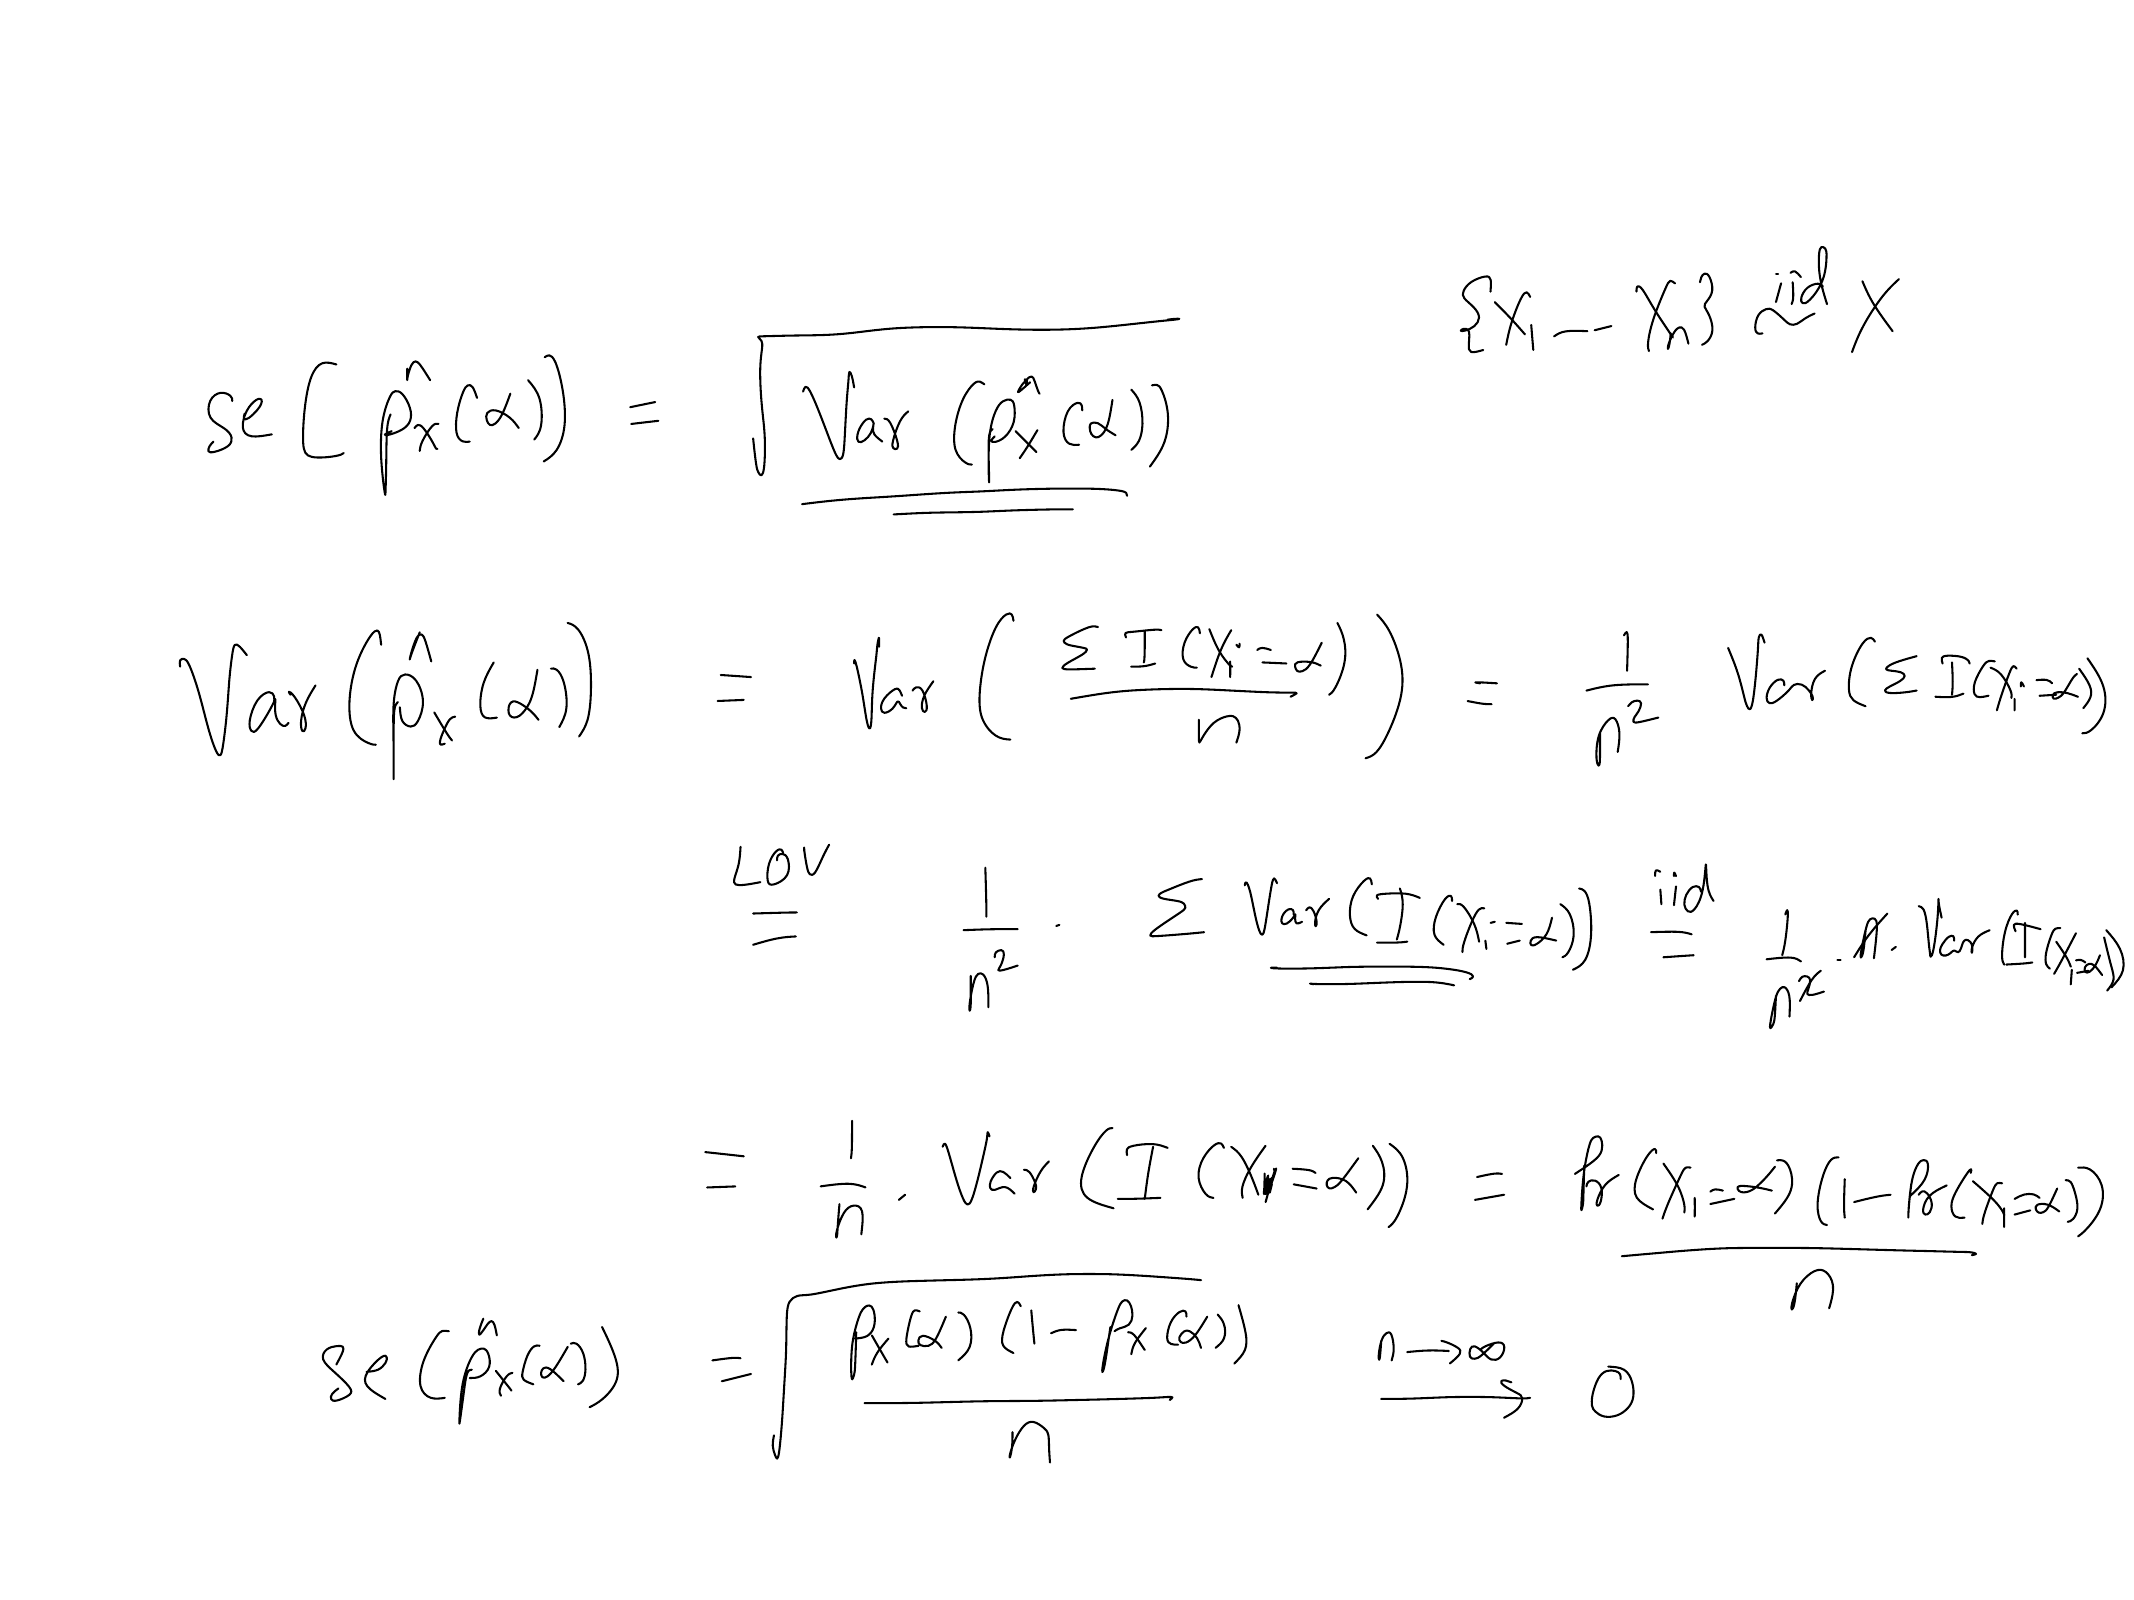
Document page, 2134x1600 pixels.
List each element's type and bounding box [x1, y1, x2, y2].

text_box [179, 246, 2124, 1463]
